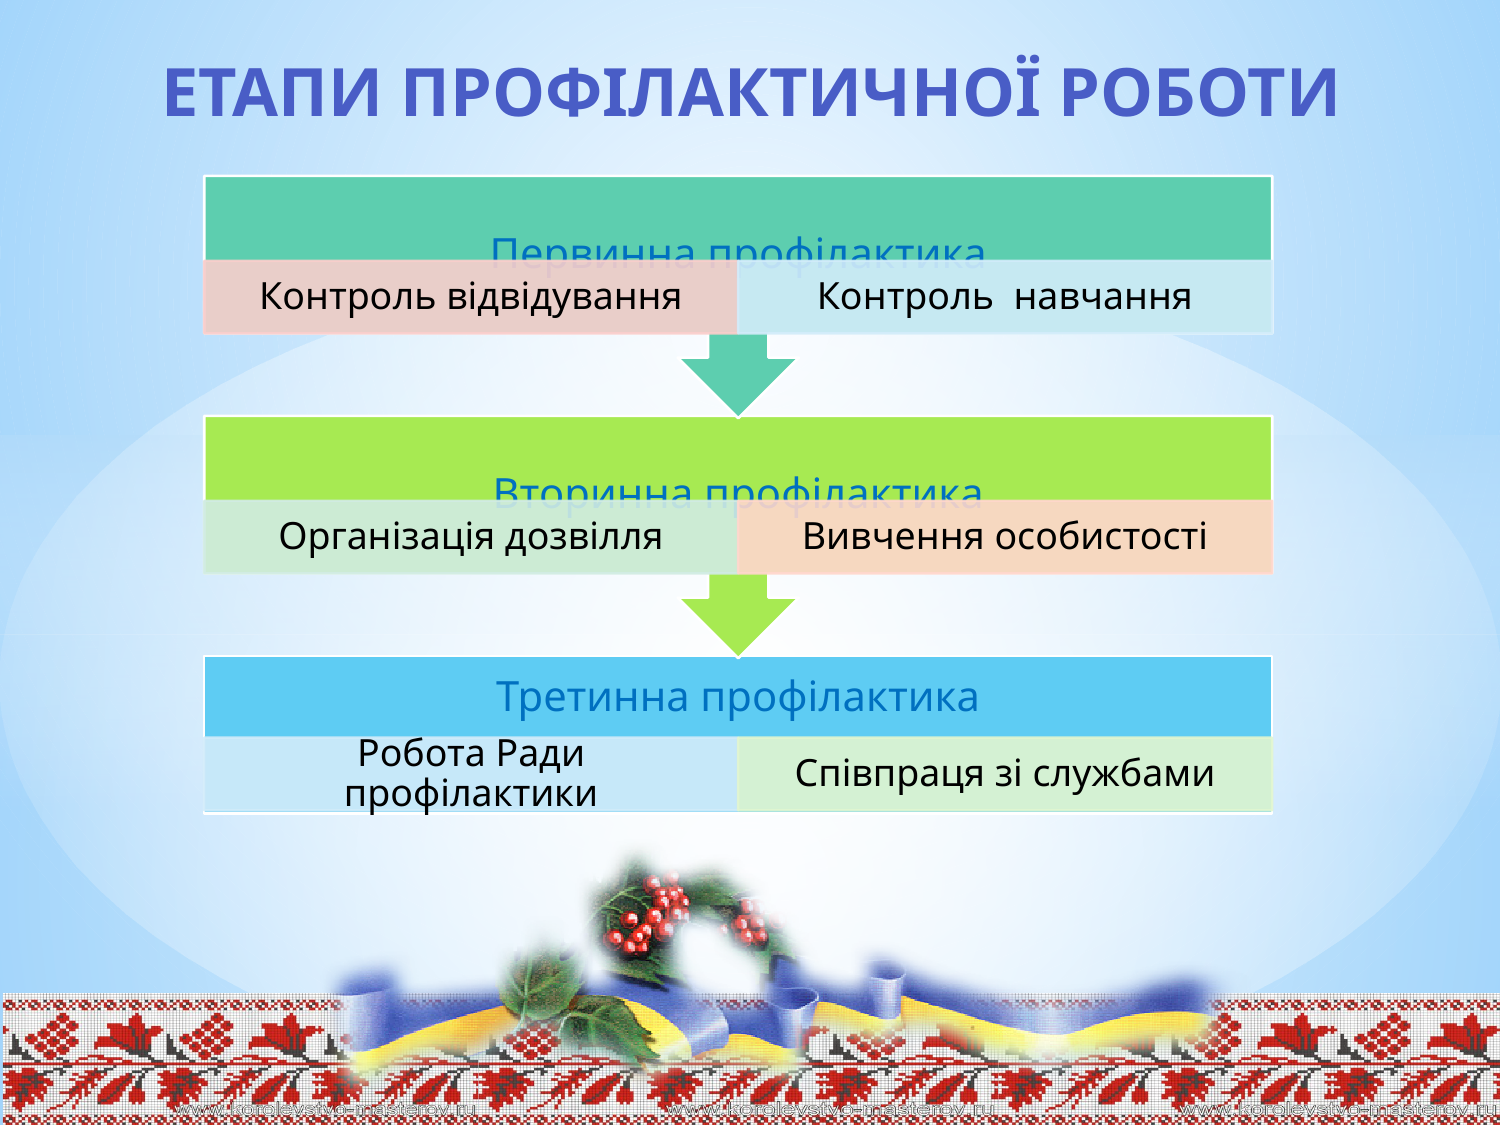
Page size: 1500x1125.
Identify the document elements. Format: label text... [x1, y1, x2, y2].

text_box Етапи профілактичної роботи [146, 42, 1357, 138]
picture [2, 813, 1500, 1125]
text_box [203, 175, 1273, 814]
